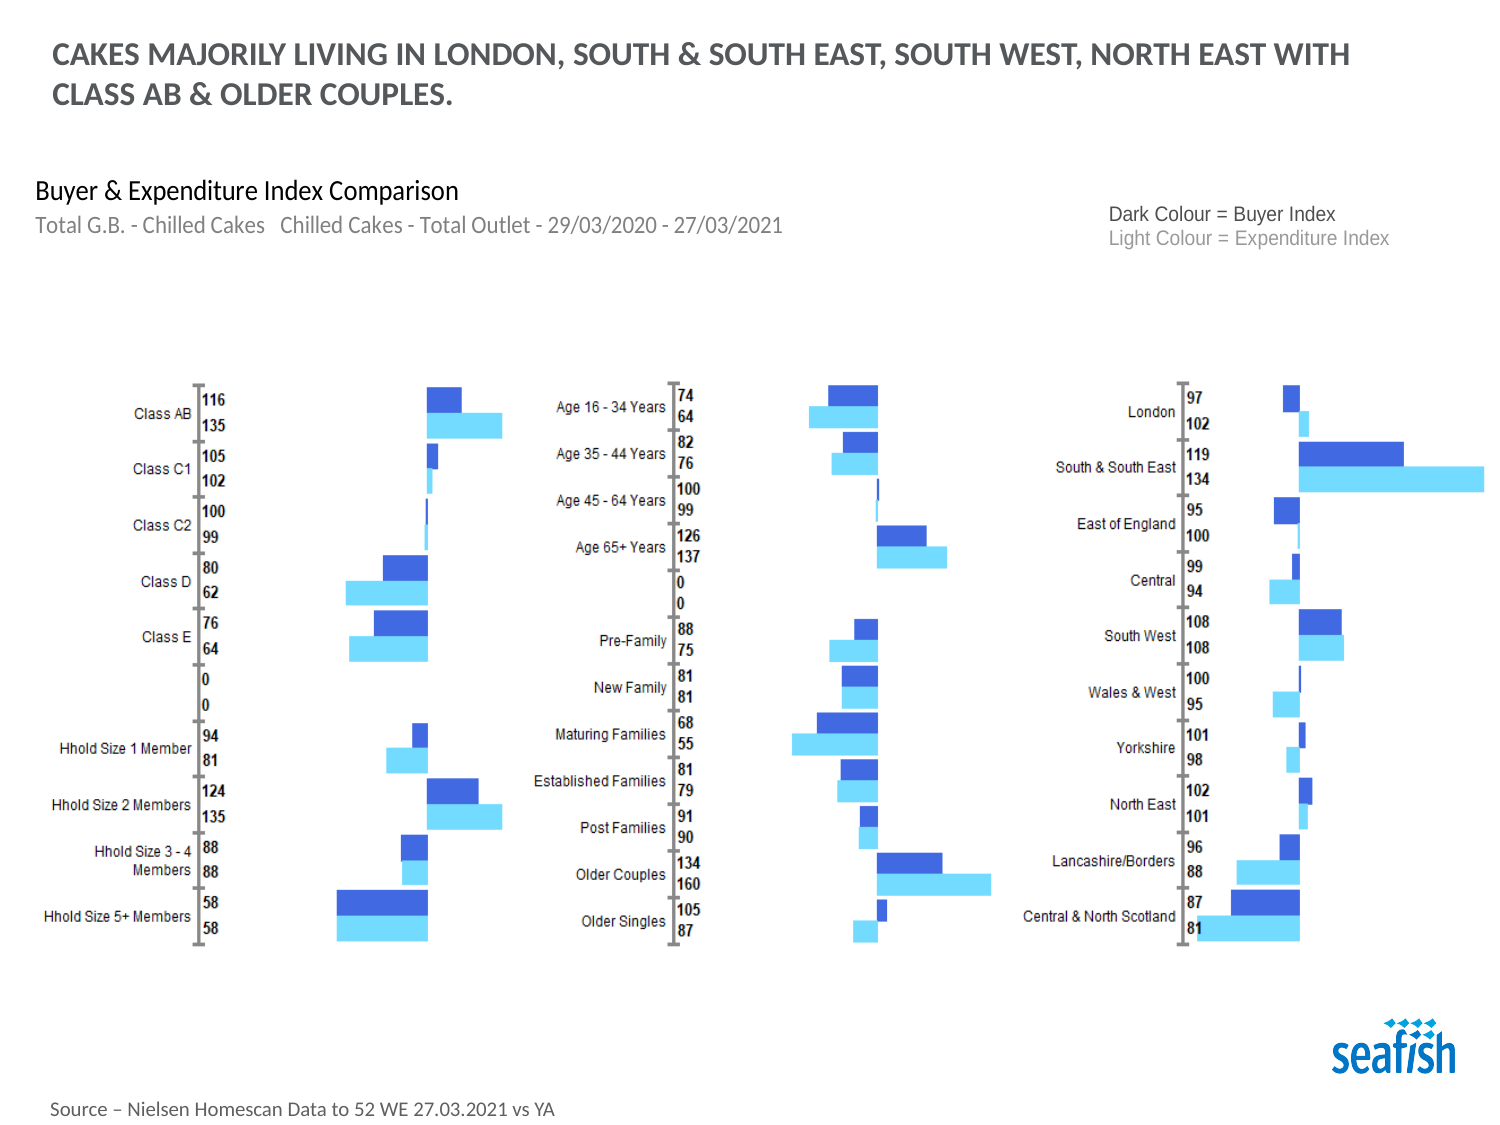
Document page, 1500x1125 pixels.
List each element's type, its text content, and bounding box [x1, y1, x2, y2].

picture [24, 124, 1499, 1074]
text_box CAKES MAJORILY LIVING IN LONDON, SOUTH & SOUTH EAST, SOUTH WEST, NORTH EAST WITH CLASS AB & OLDER COUPLES. [37, 24, 1438, 120]
text_box Source – Nielsen Homescan Data to 52 WE 27.03.2021 vs YA [35, 1087, 1375, 1125]
